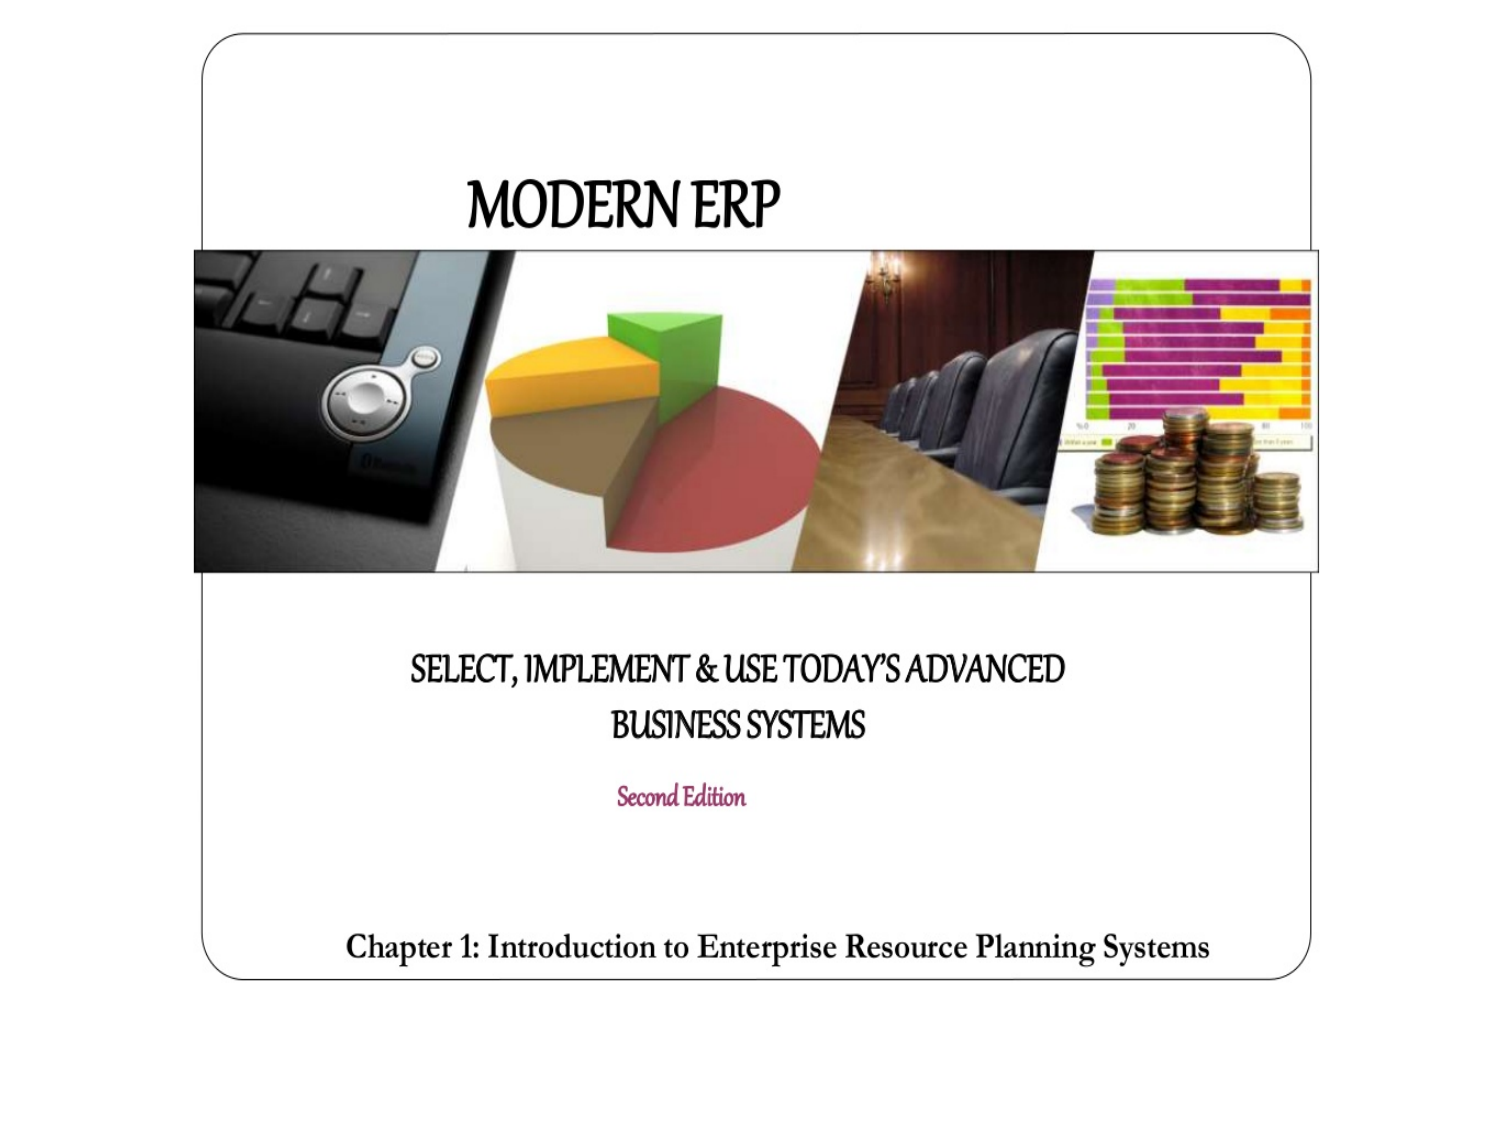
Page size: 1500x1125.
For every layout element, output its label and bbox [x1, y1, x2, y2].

list [118, 24, 1369, 993]
